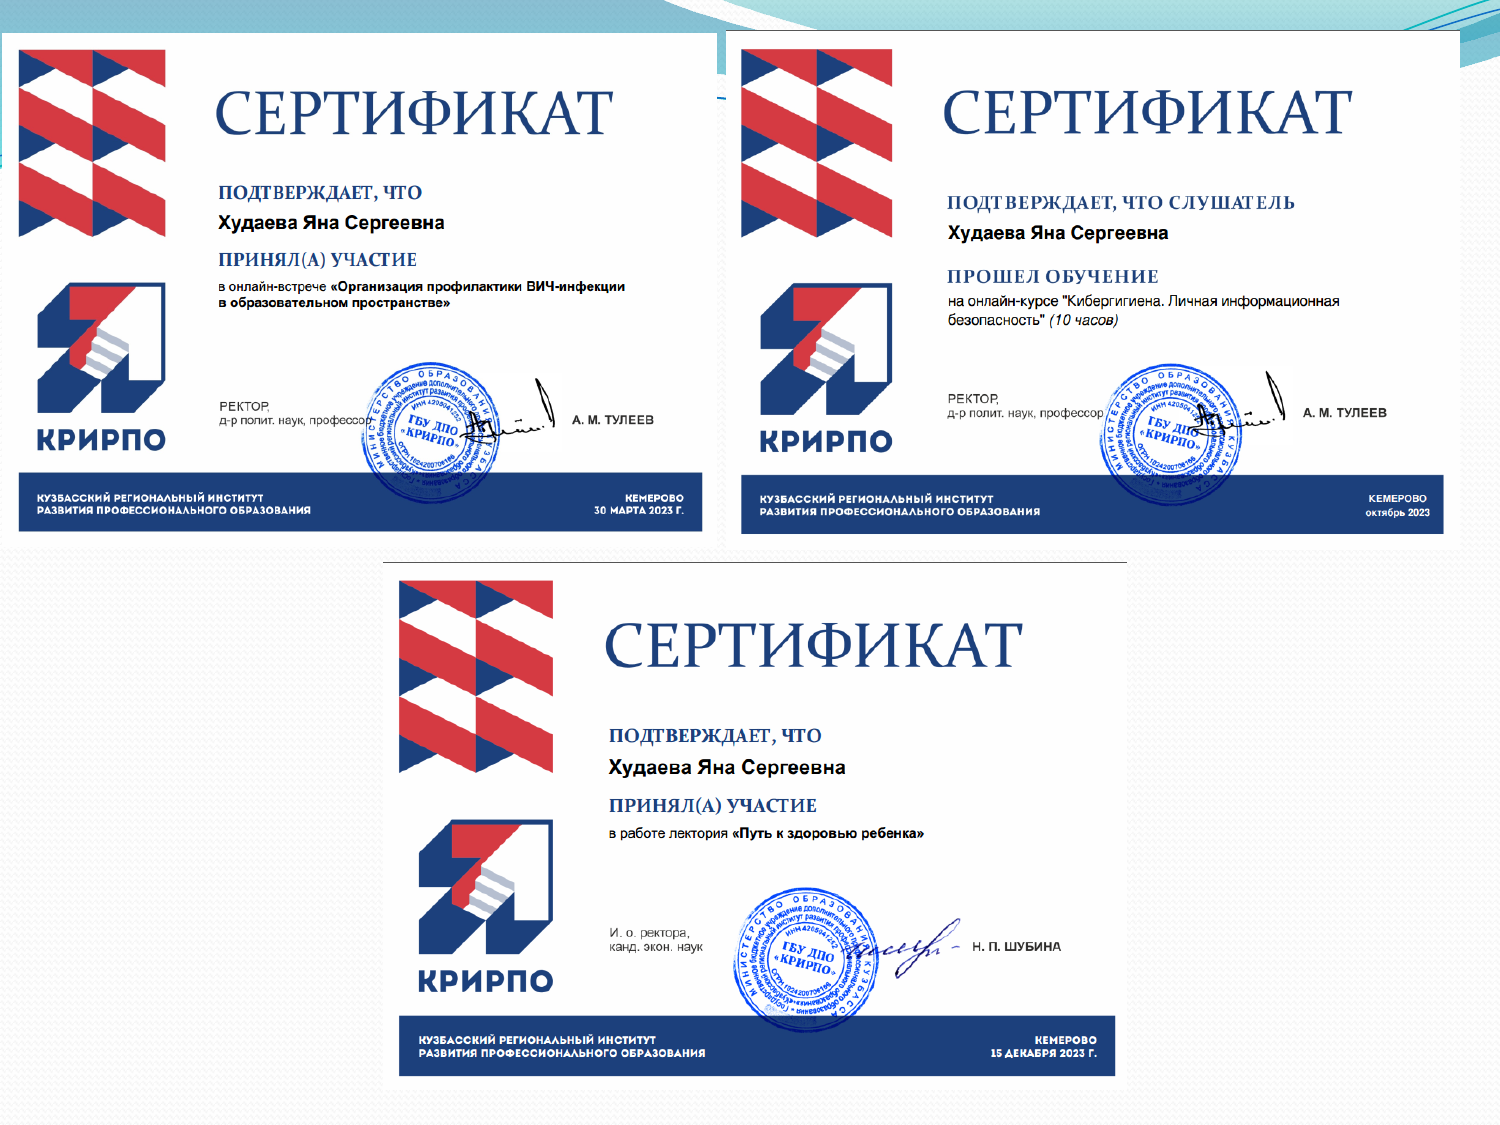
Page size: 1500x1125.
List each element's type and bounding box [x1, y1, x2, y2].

picture [726, 30, 1460, 551]
picture [383, 562, 1127, 1090]
picture [2, 33, 718, 548]
